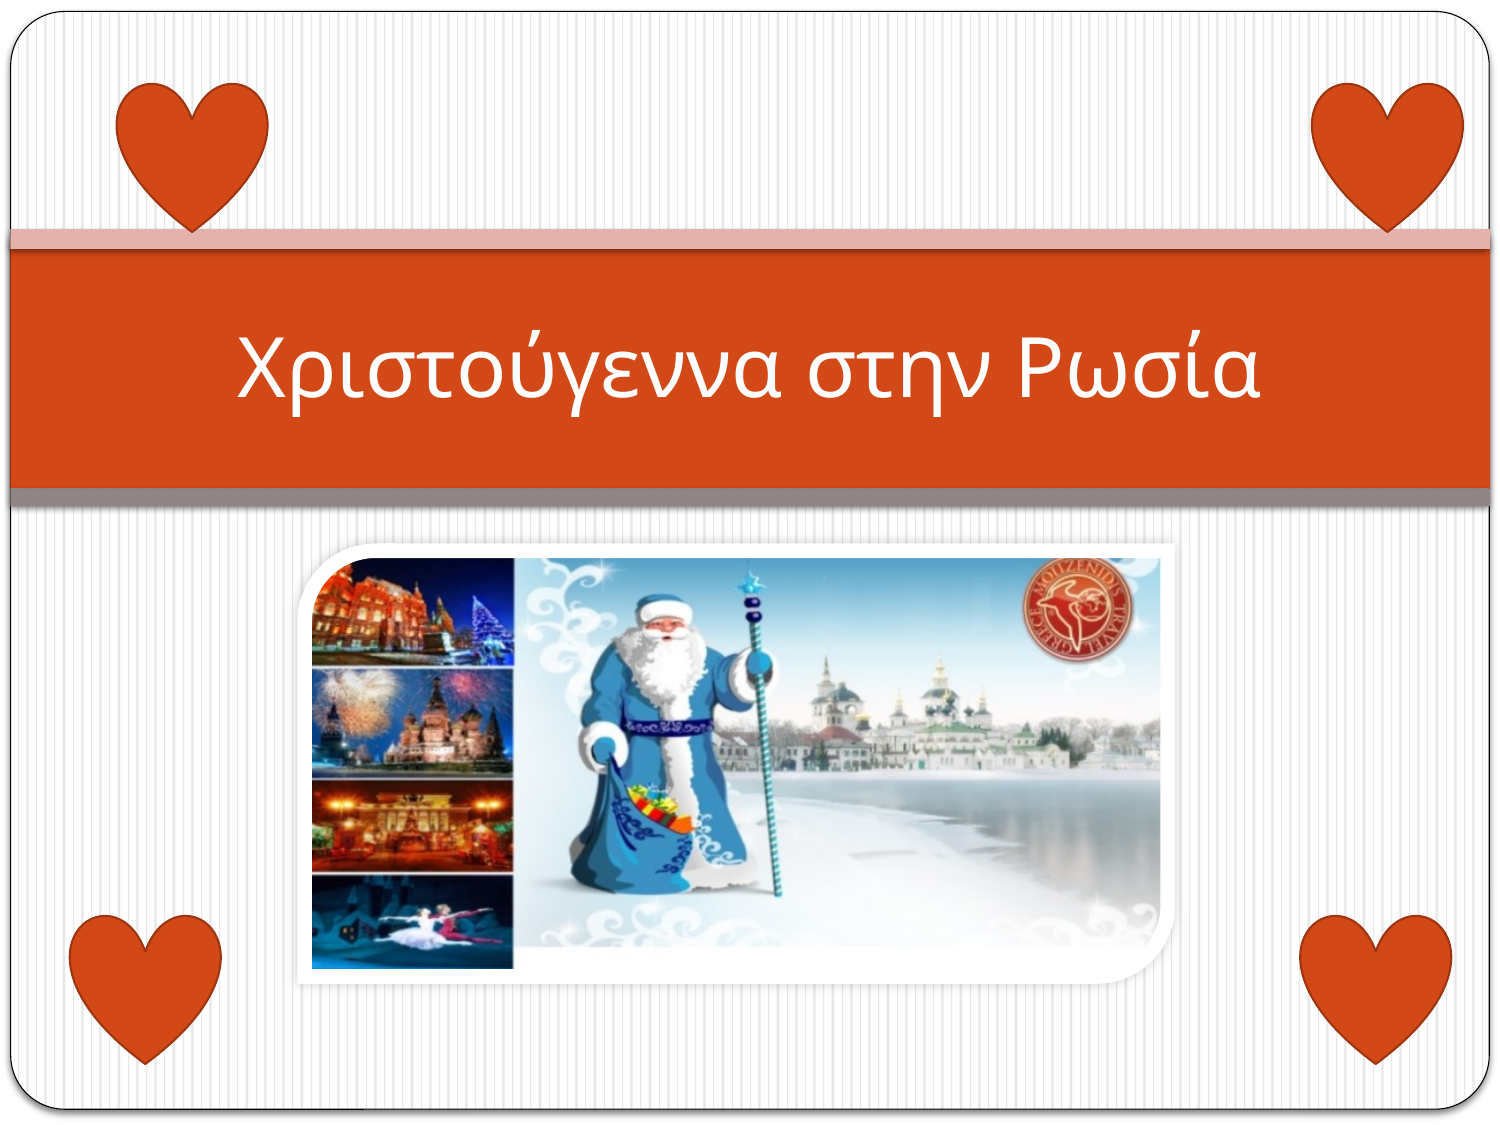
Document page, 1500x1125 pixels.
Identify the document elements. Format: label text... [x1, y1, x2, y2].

text_box [1299, 914, 1453, 1065]
text_box [1310, 82, 1464, 233]
title Χριστούγεννα στην Ρωσία [75, 247, 1425, 489]
text_box [68, 914, 222, 1065]
picture [304, 550, 1168, 977]
text_box [115, 82, 269, 233]
